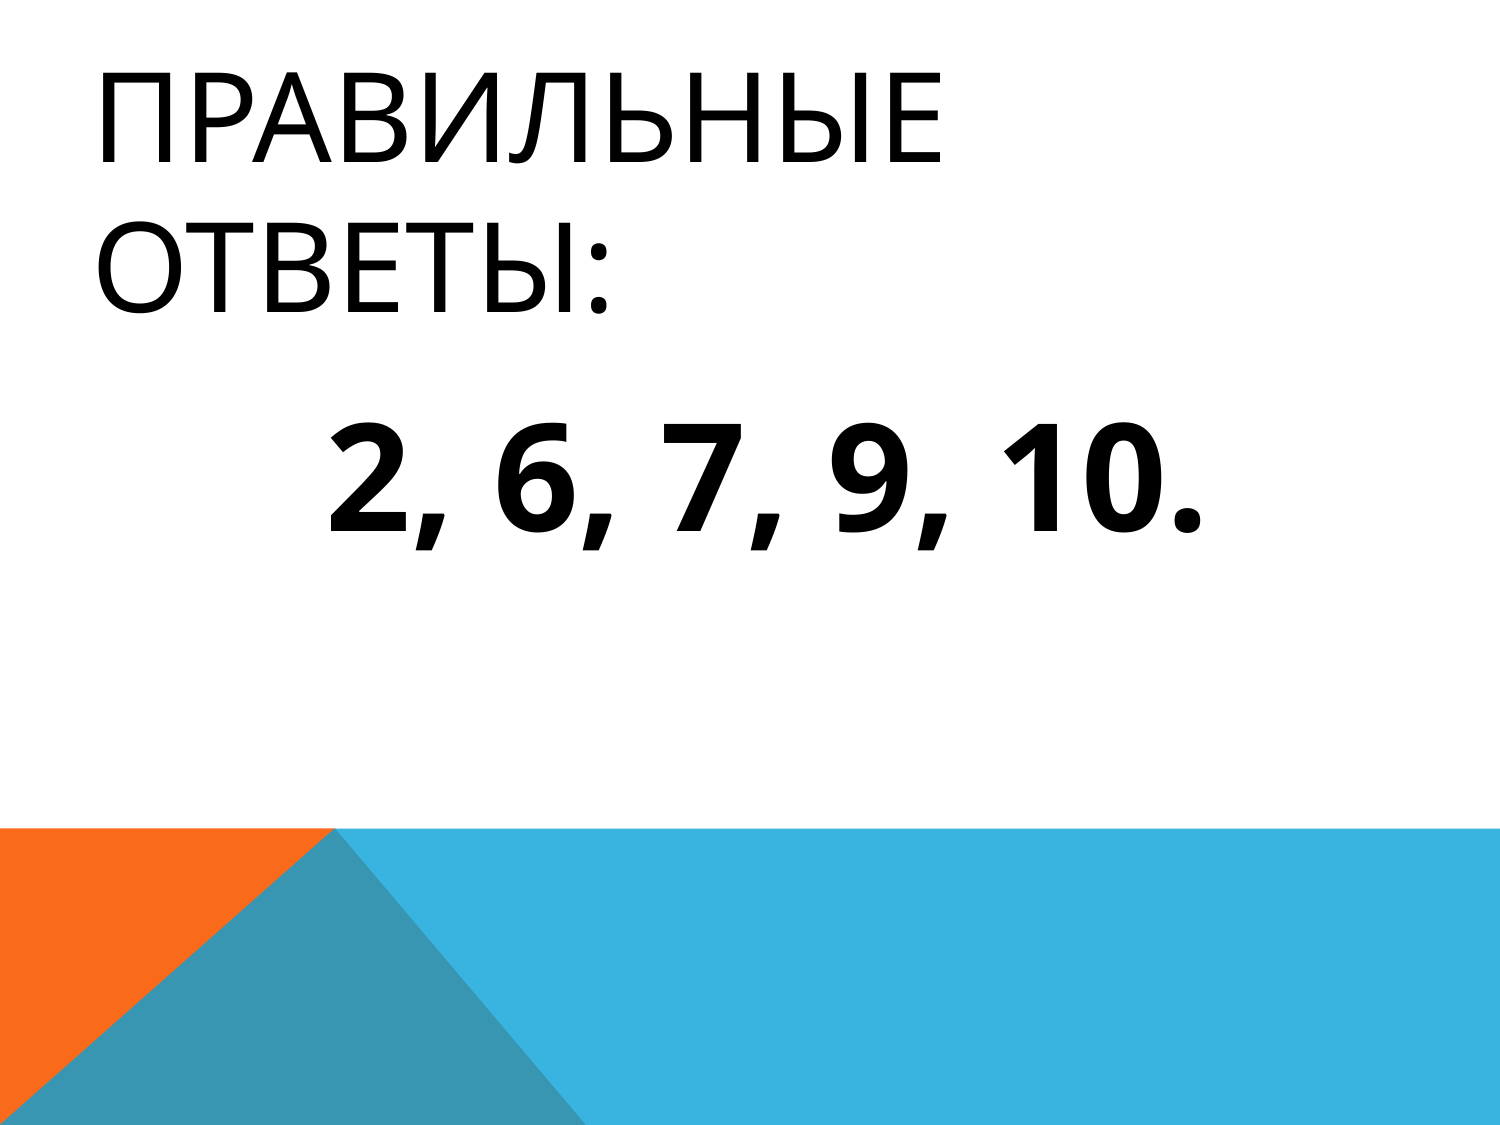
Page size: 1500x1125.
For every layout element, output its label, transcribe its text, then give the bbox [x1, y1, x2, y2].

title Правильные ответы: [76, 66, 1471, 309]
list 2, 6, 7, 9, 10. [76, 373, 1427, 946]
